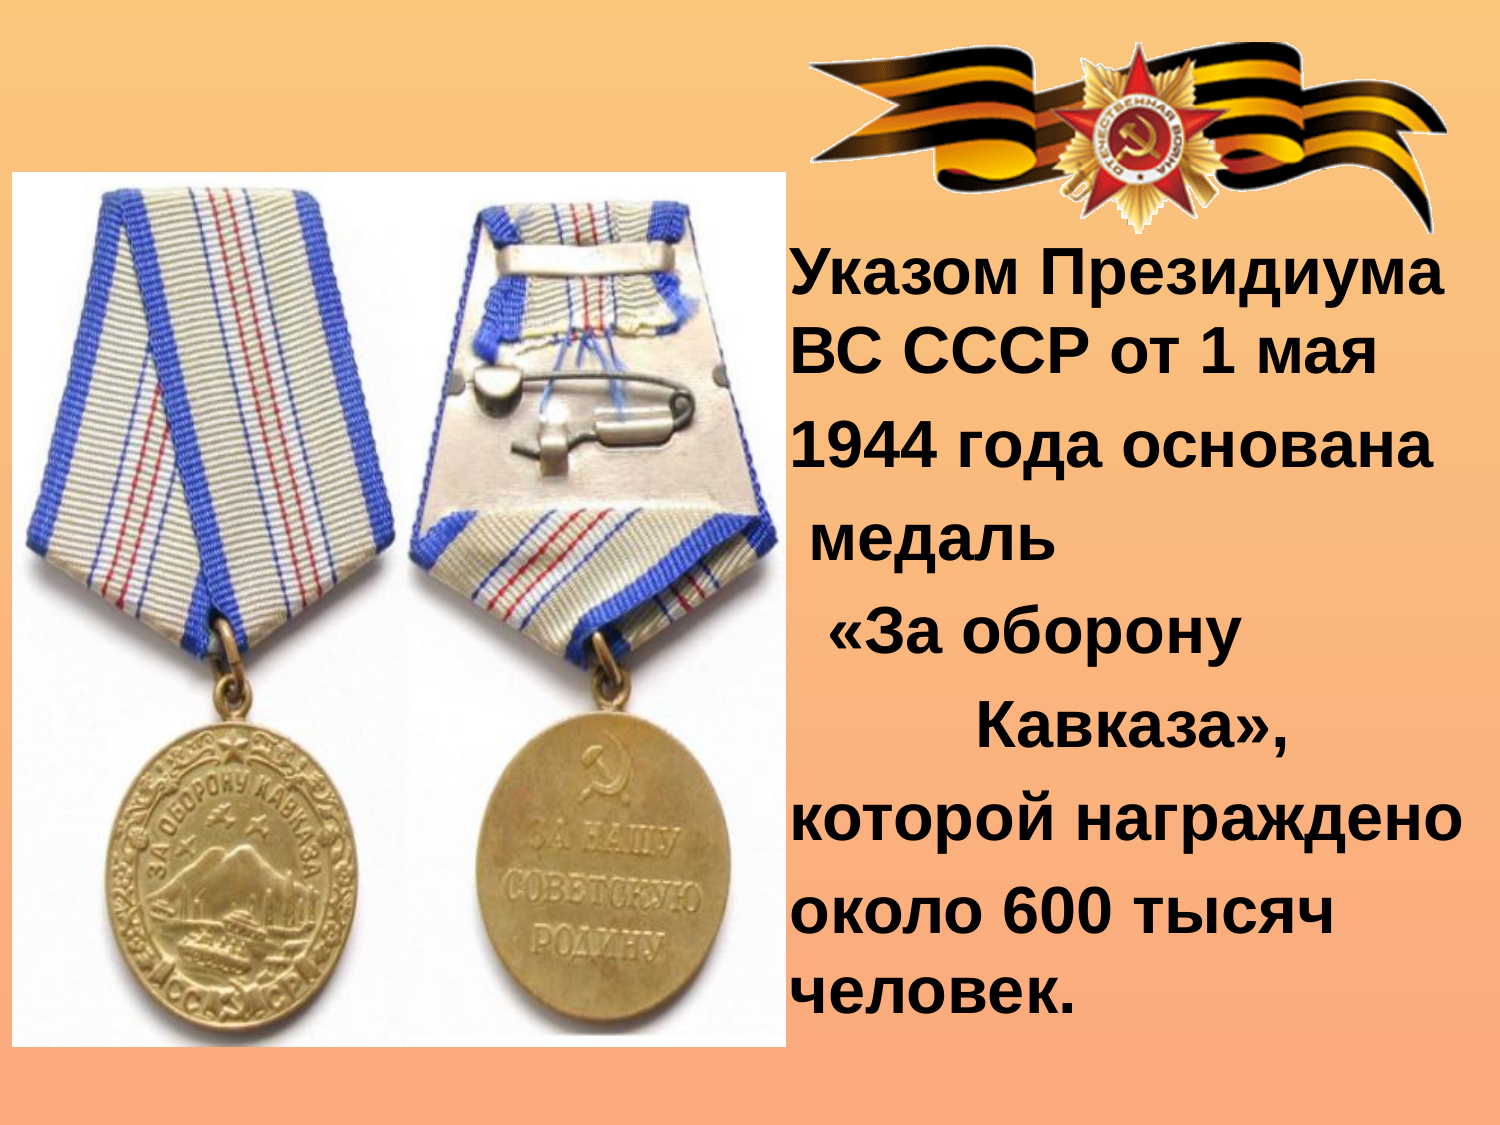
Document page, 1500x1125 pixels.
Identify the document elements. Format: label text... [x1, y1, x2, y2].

picture [808, 42, 1447, 235]
list Указом Президиума ВС СССР от 1 мая 1944 года основана медаль «За оборону Кавказа», которой награждено около 600 тысяч человек. [718, 219, 1500, 1125]
picture [12, 172, 786, 1047]
